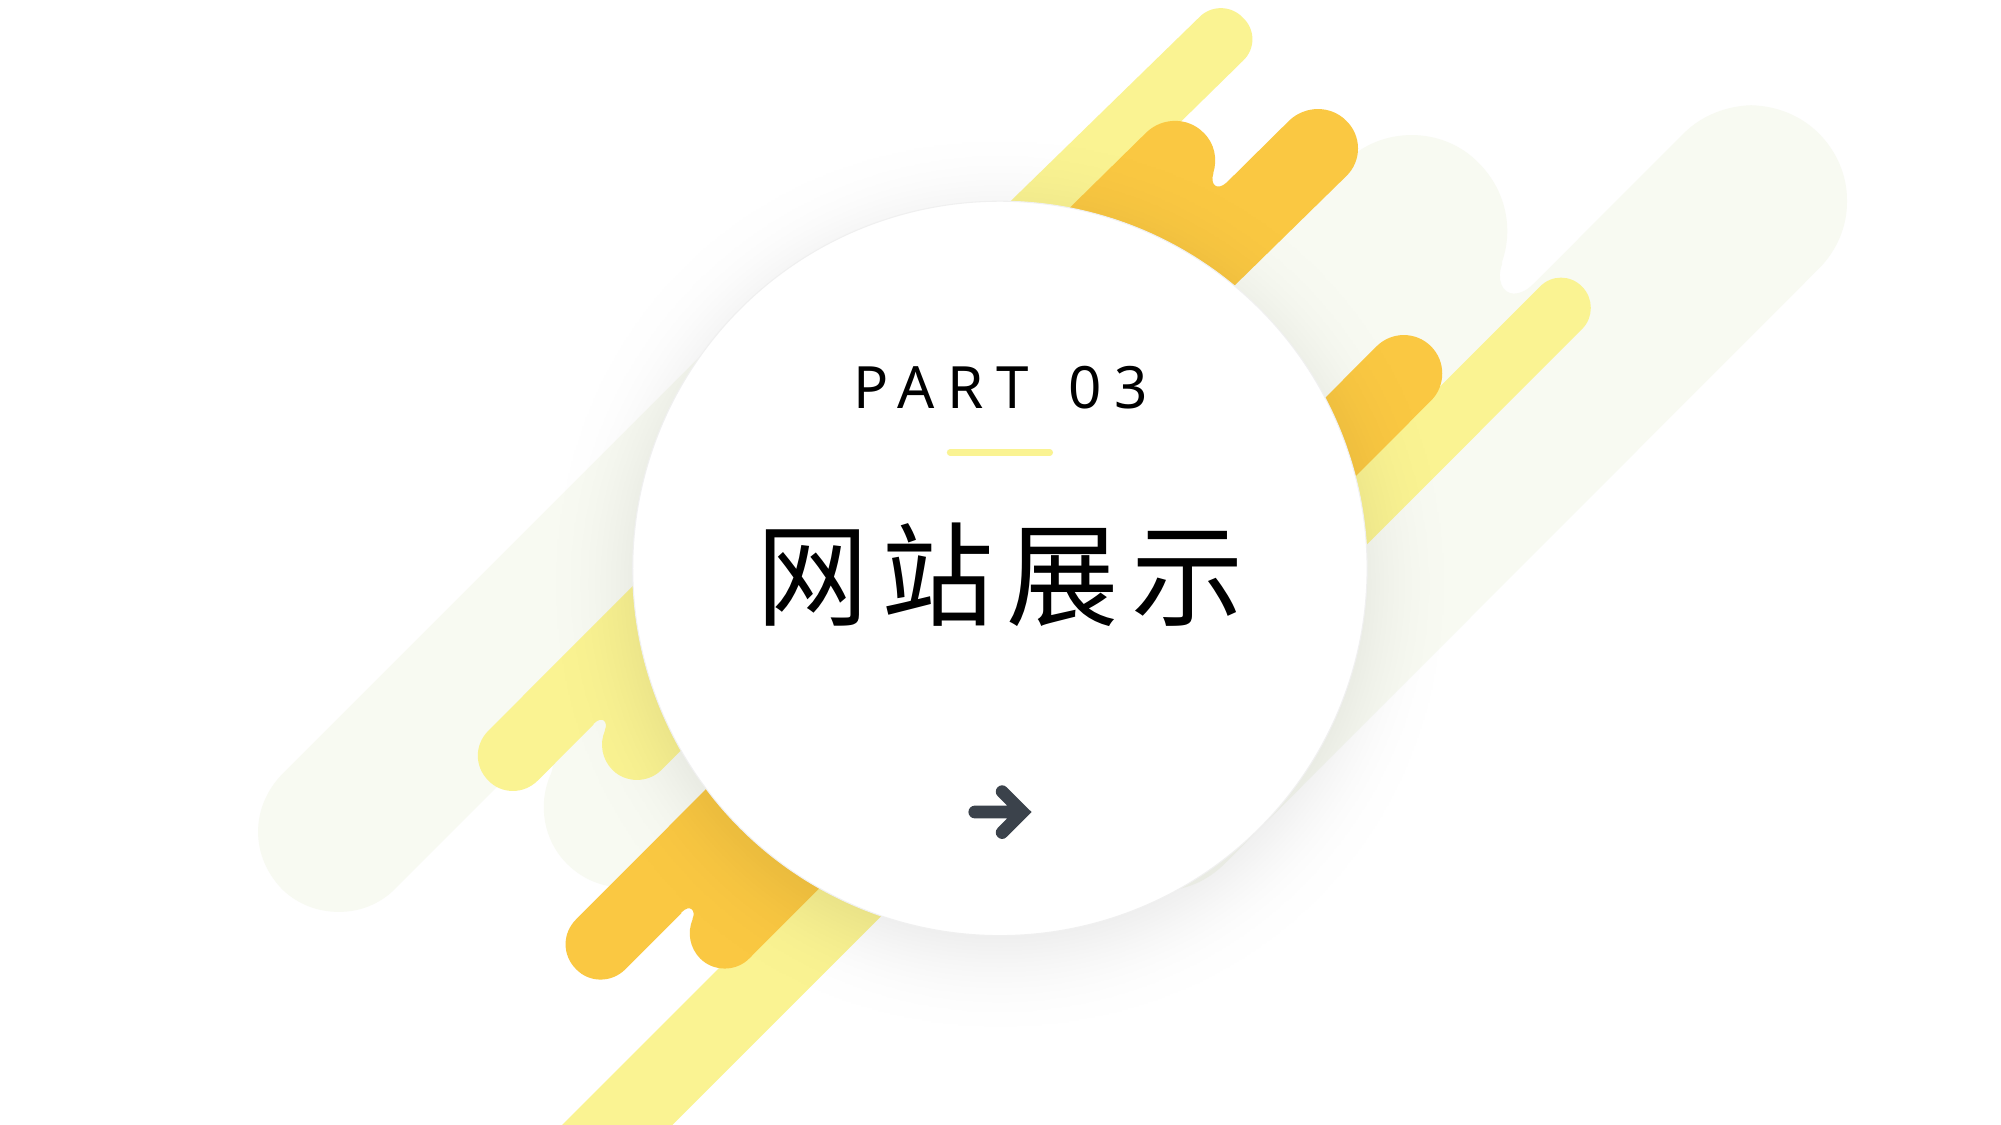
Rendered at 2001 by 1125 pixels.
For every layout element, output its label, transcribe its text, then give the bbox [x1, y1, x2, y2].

text_box [1338, 335, 1443, 460]
text_box [565, 815, 790, 980]
text_box [562, 919, 849, 1125]
text_box [1078, 109, 1359, 277]
text_box [1245, 105, 1848, 721]
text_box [826, 342, 1175, 453]
text_box [967, 784, 1033, 840]
text_box [477, 612, 655, 791]
text_box [543, 720, 680, 886]
text_box [1021, 8, 1253, 198]
text_box [1373, 277, 1591, 524]
text_box [631, 200, 1369, 937]
text_box [258, 408, 648, 912]
text_box 网站展示 [742, 497, 1260, 648]
